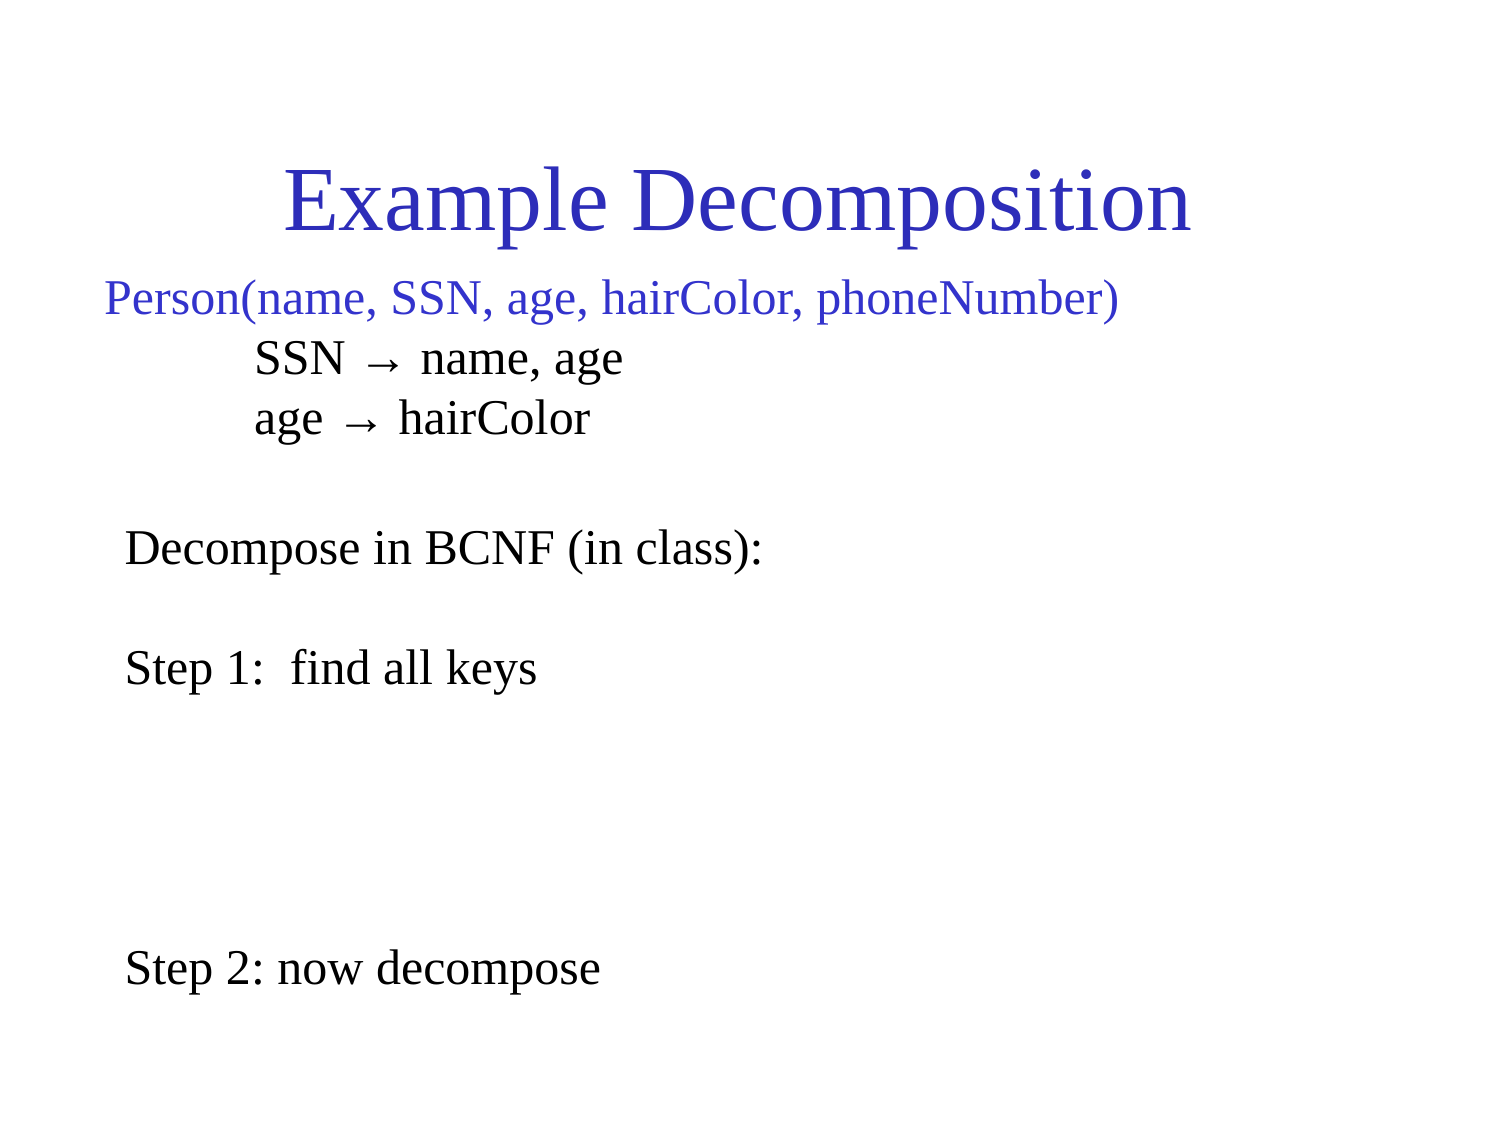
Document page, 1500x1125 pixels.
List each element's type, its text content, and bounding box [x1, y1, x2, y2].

text_box Decompose in BCNF (in class): Step 1: find all keys Step 2: now decompose [109, 506, 779, 1002]
title Example Decomposition [112, 99, 1388, 288]
text_box Person(name, SSN, age, hairColor, phoneNumber) SSN → name, age age → hairColor [89, 256, 1135, 452]
